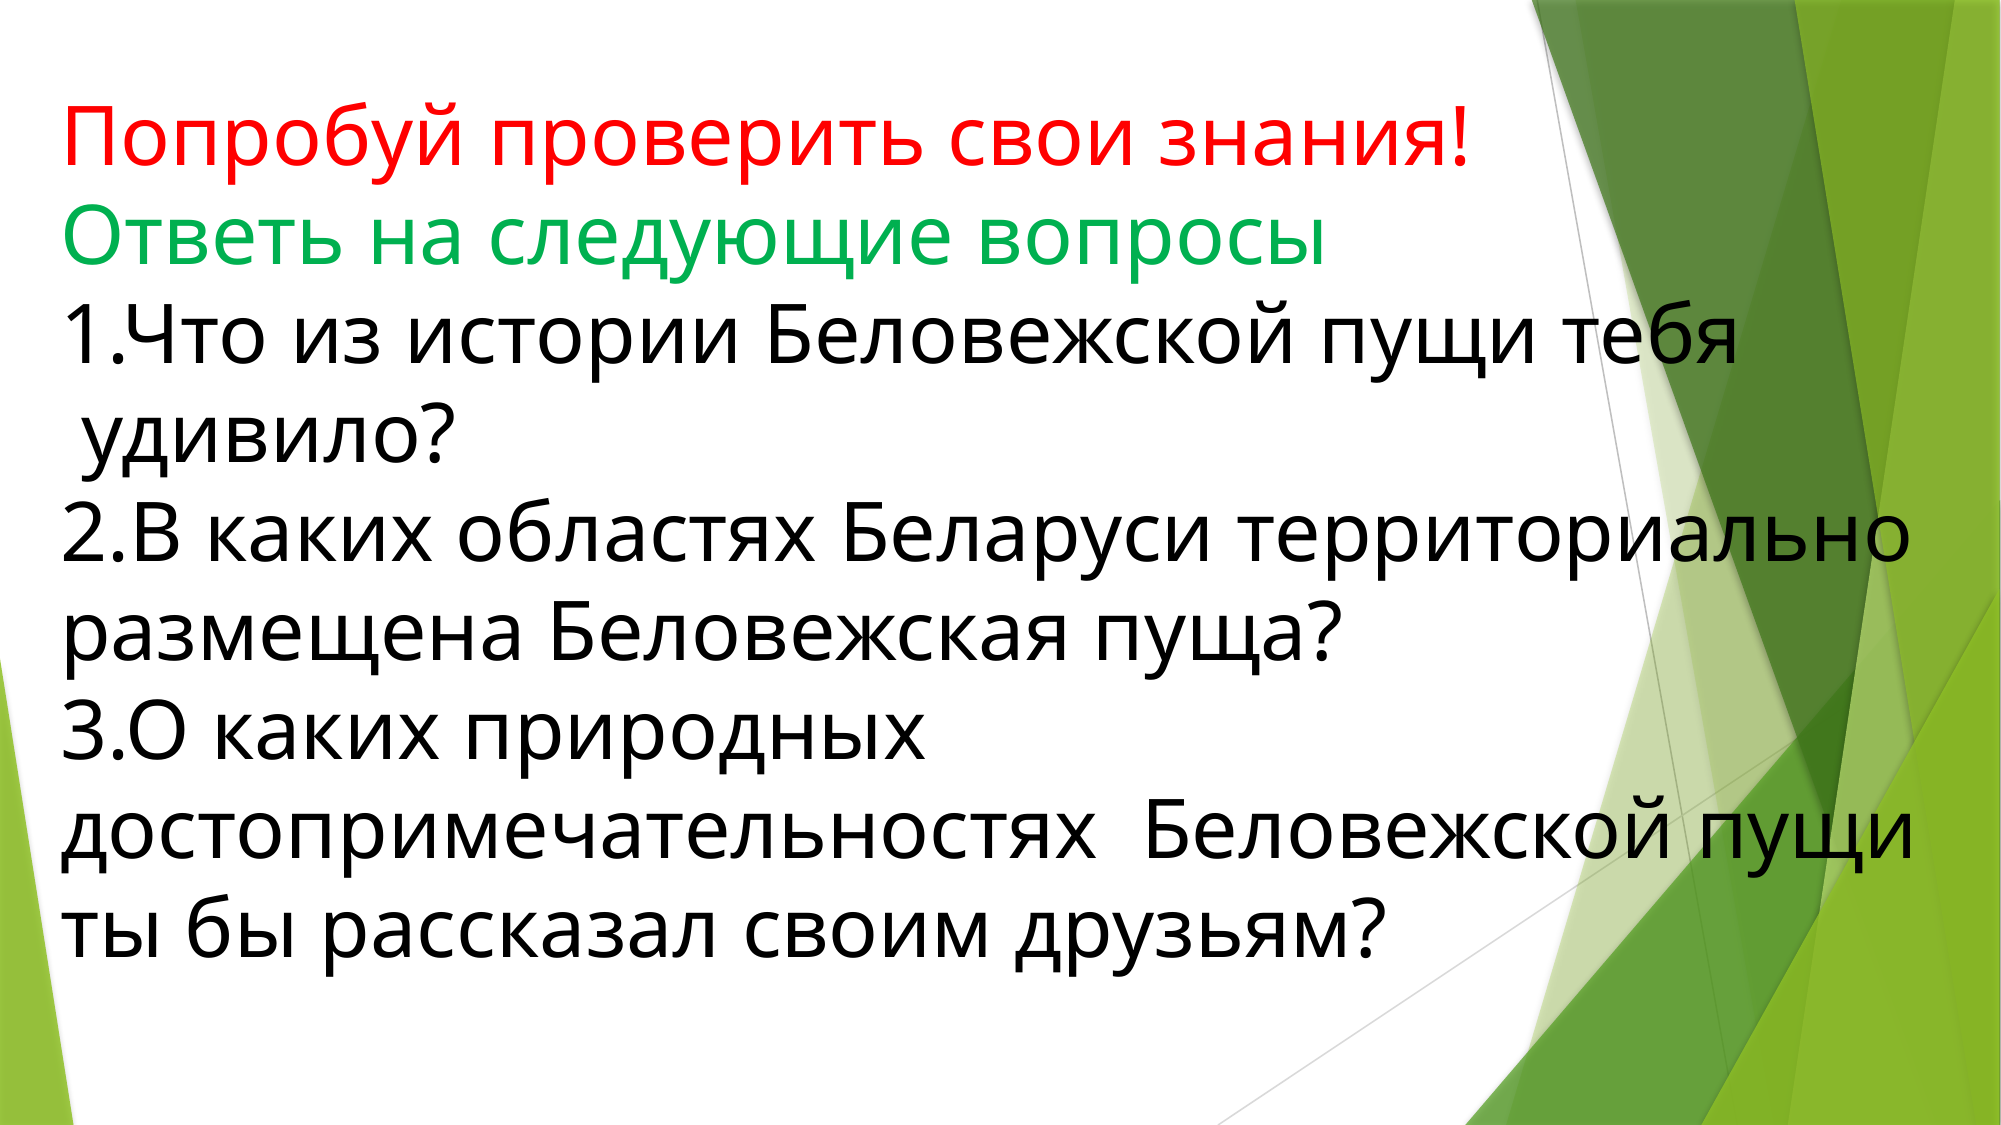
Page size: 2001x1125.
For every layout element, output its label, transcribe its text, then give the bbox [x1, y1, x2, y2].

title Попробуй проверить свои знания! Ответь на следующие вопросы 1.Что из истории Беловежской пущи тебя удивило? 2.В каких областях Беларуси территориально размещена Беловежская пуща? 3.О каких природных достопримечательностях Беловежской пущи ты бы рассказал своим друзьям? [45, 51, 1944, 982]
